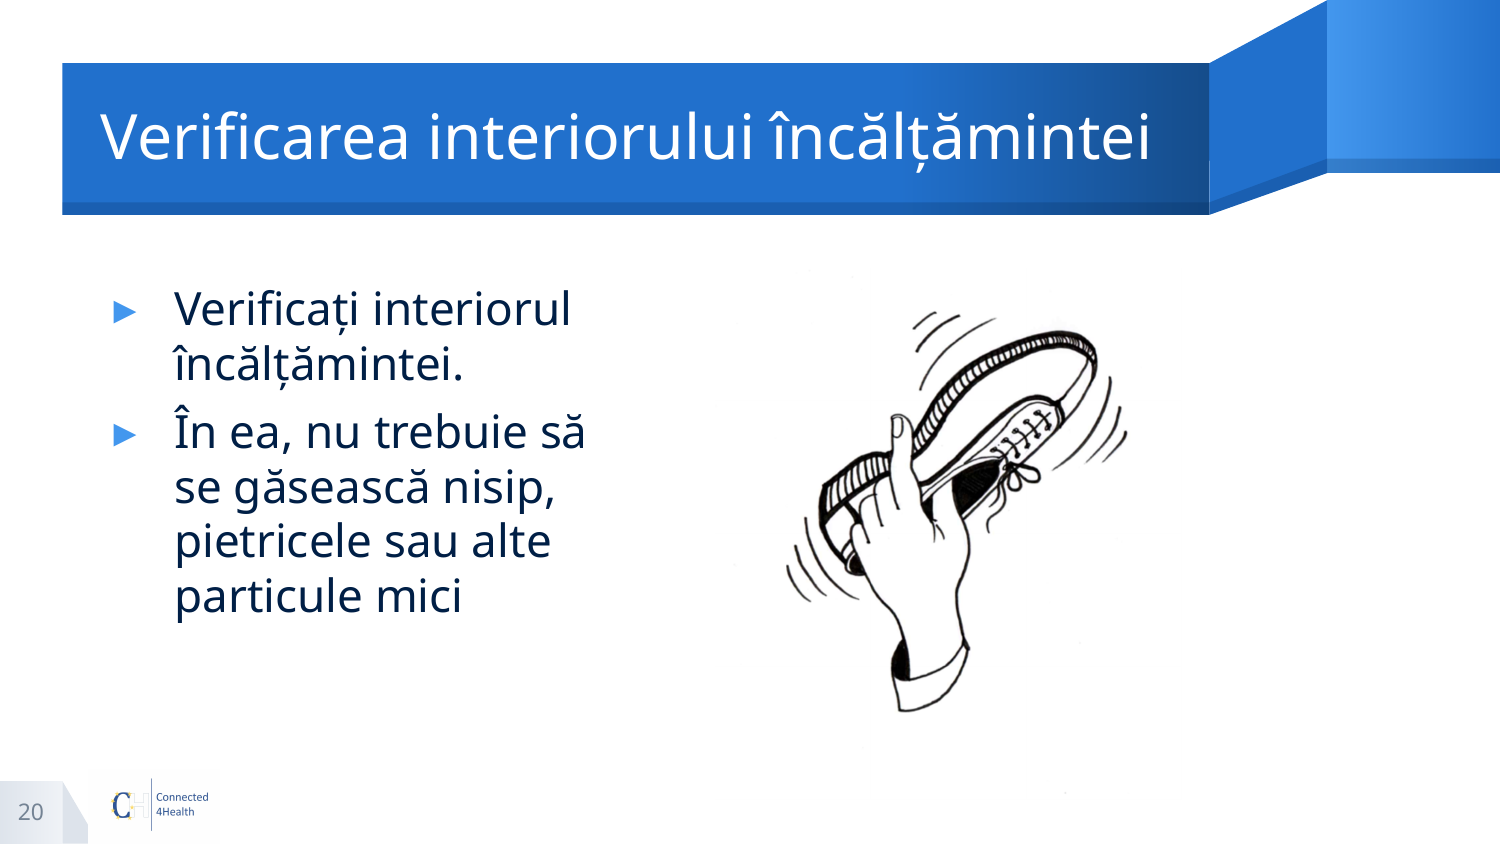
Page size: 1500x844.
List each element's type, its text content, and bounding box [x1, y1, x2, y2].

slide_number 20 [0, 781, 63, 844]
title Verificarea interiorului încălțămintei [100, 64, 1210, 215]
picture [88, 769, 220, 844]
list Verificați interiorul încălțămintei. În ea, nu trebuie să se găsească nisip, pietricele sau alte particule mici [99, 279, 622, 726]
picture [682, 269, 1214, 799]
